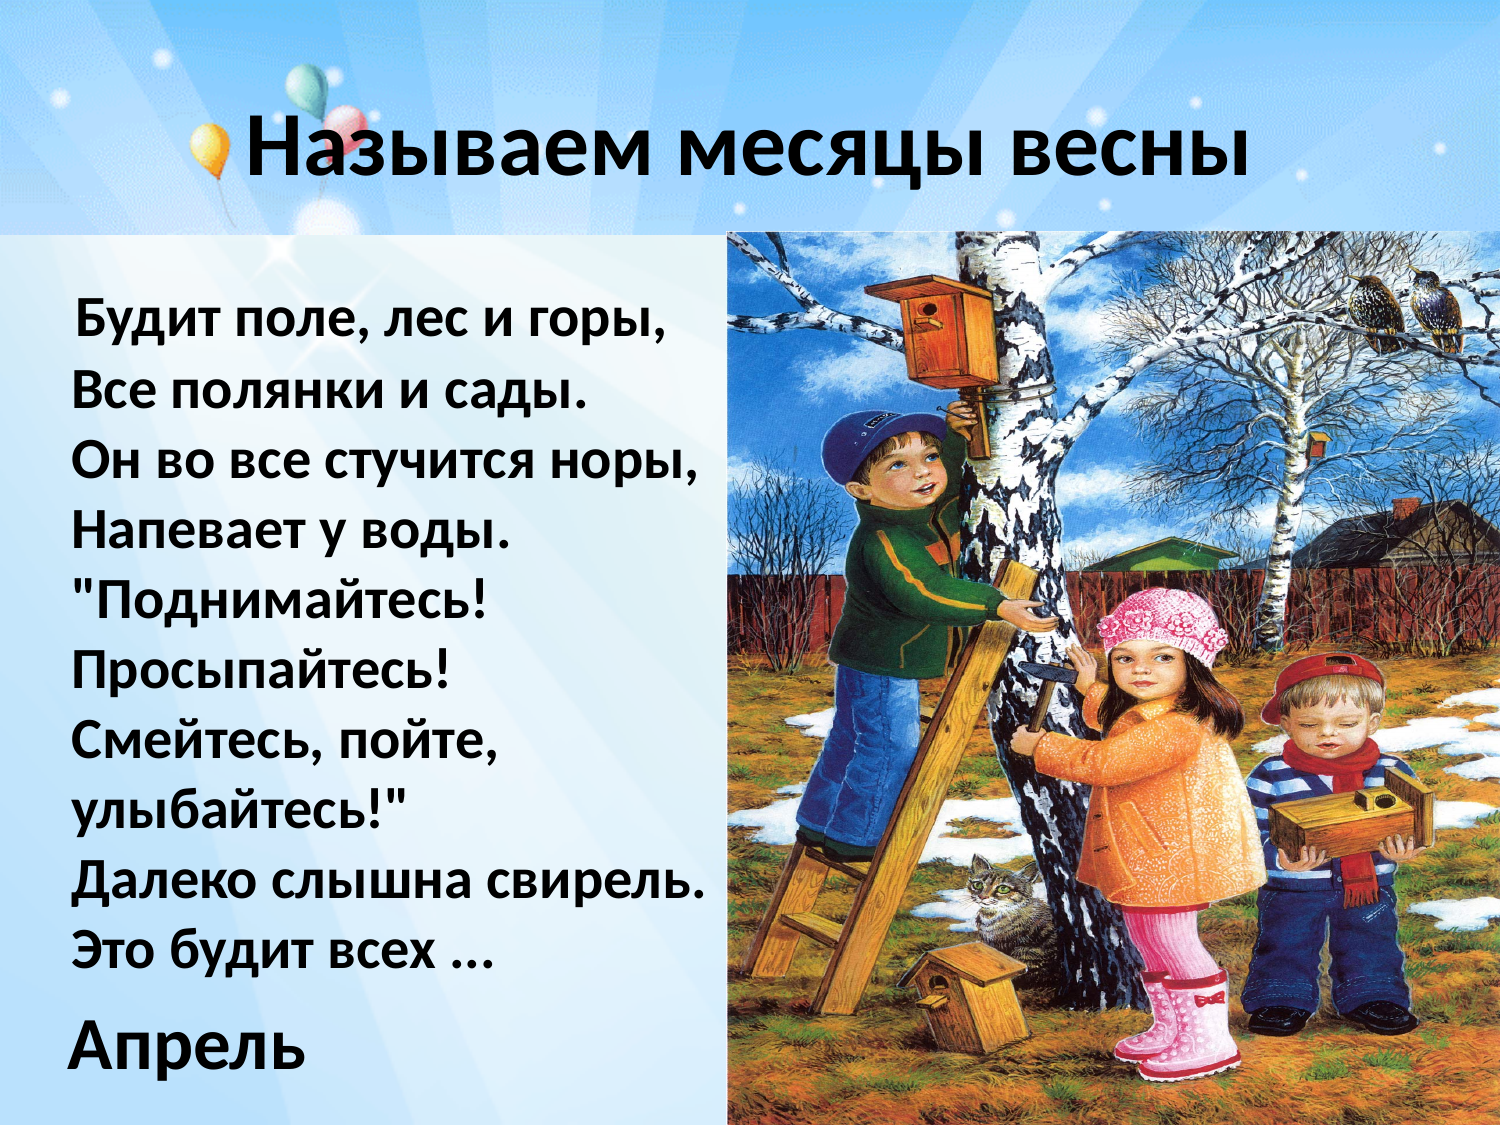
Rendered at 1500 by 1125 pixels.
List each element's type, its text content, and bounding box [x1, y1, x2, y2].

picture [0, 0, 1500, 1125]
title Называем месяцы весны [74, 44, 1426, 233]
list Будит поле, лес и горы, Все полянки и сады. Он во все стучится норы, Напевает у воды. "Поднимайтесь! Просыпайтесь! Смейтесь, пойте, улыбайтесь!" Далеко слышна свирель. Это будит всех ... Апрель [0, 262, 720, 1006]
